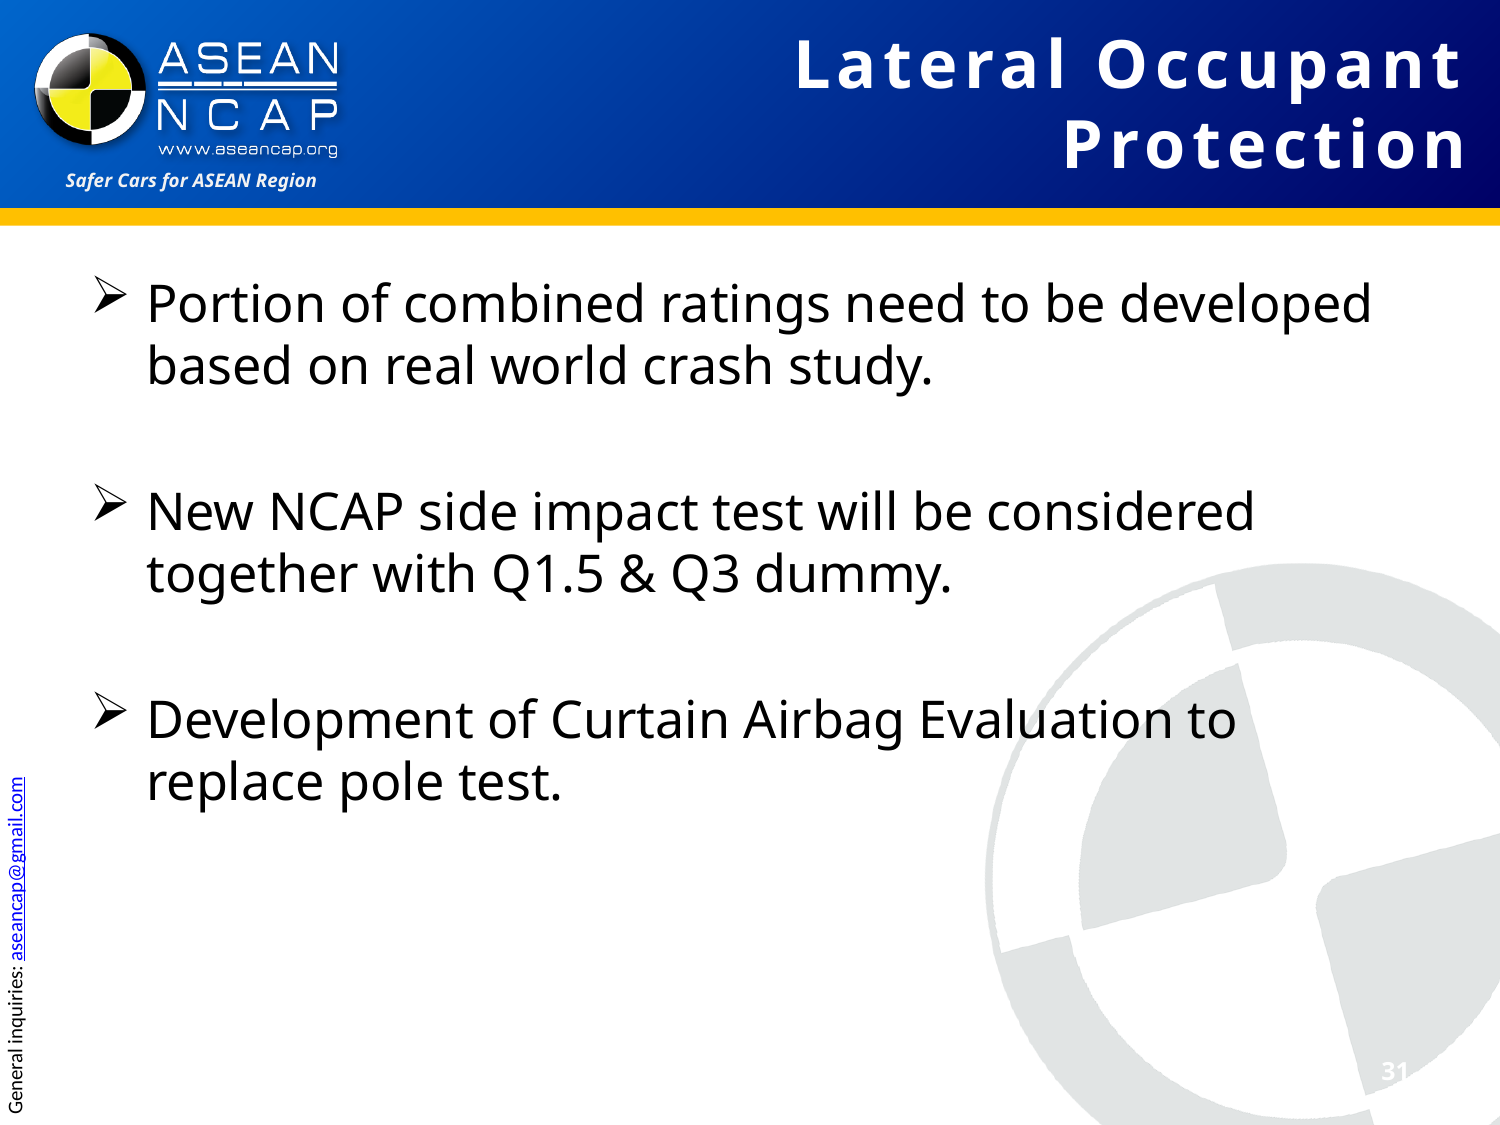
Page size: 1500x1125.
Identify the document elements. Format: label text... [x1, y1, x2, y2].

picture [34, 33, 337, 158]
slide_number 31 [1074, 1042, 1425, 1103]
title Lateral Occupant Protection [371, 19, 1483, 185]
list Portion of combined ratings need to be developed based on real world crash study. New NCAP side impact test will be considered together with Q1.5 & Q3 dummy. Development of Curtain Airbag Evaluation to replace pole test. [75, 262, 1425, 1005]
picture [868, 492, 1500, 1125]
